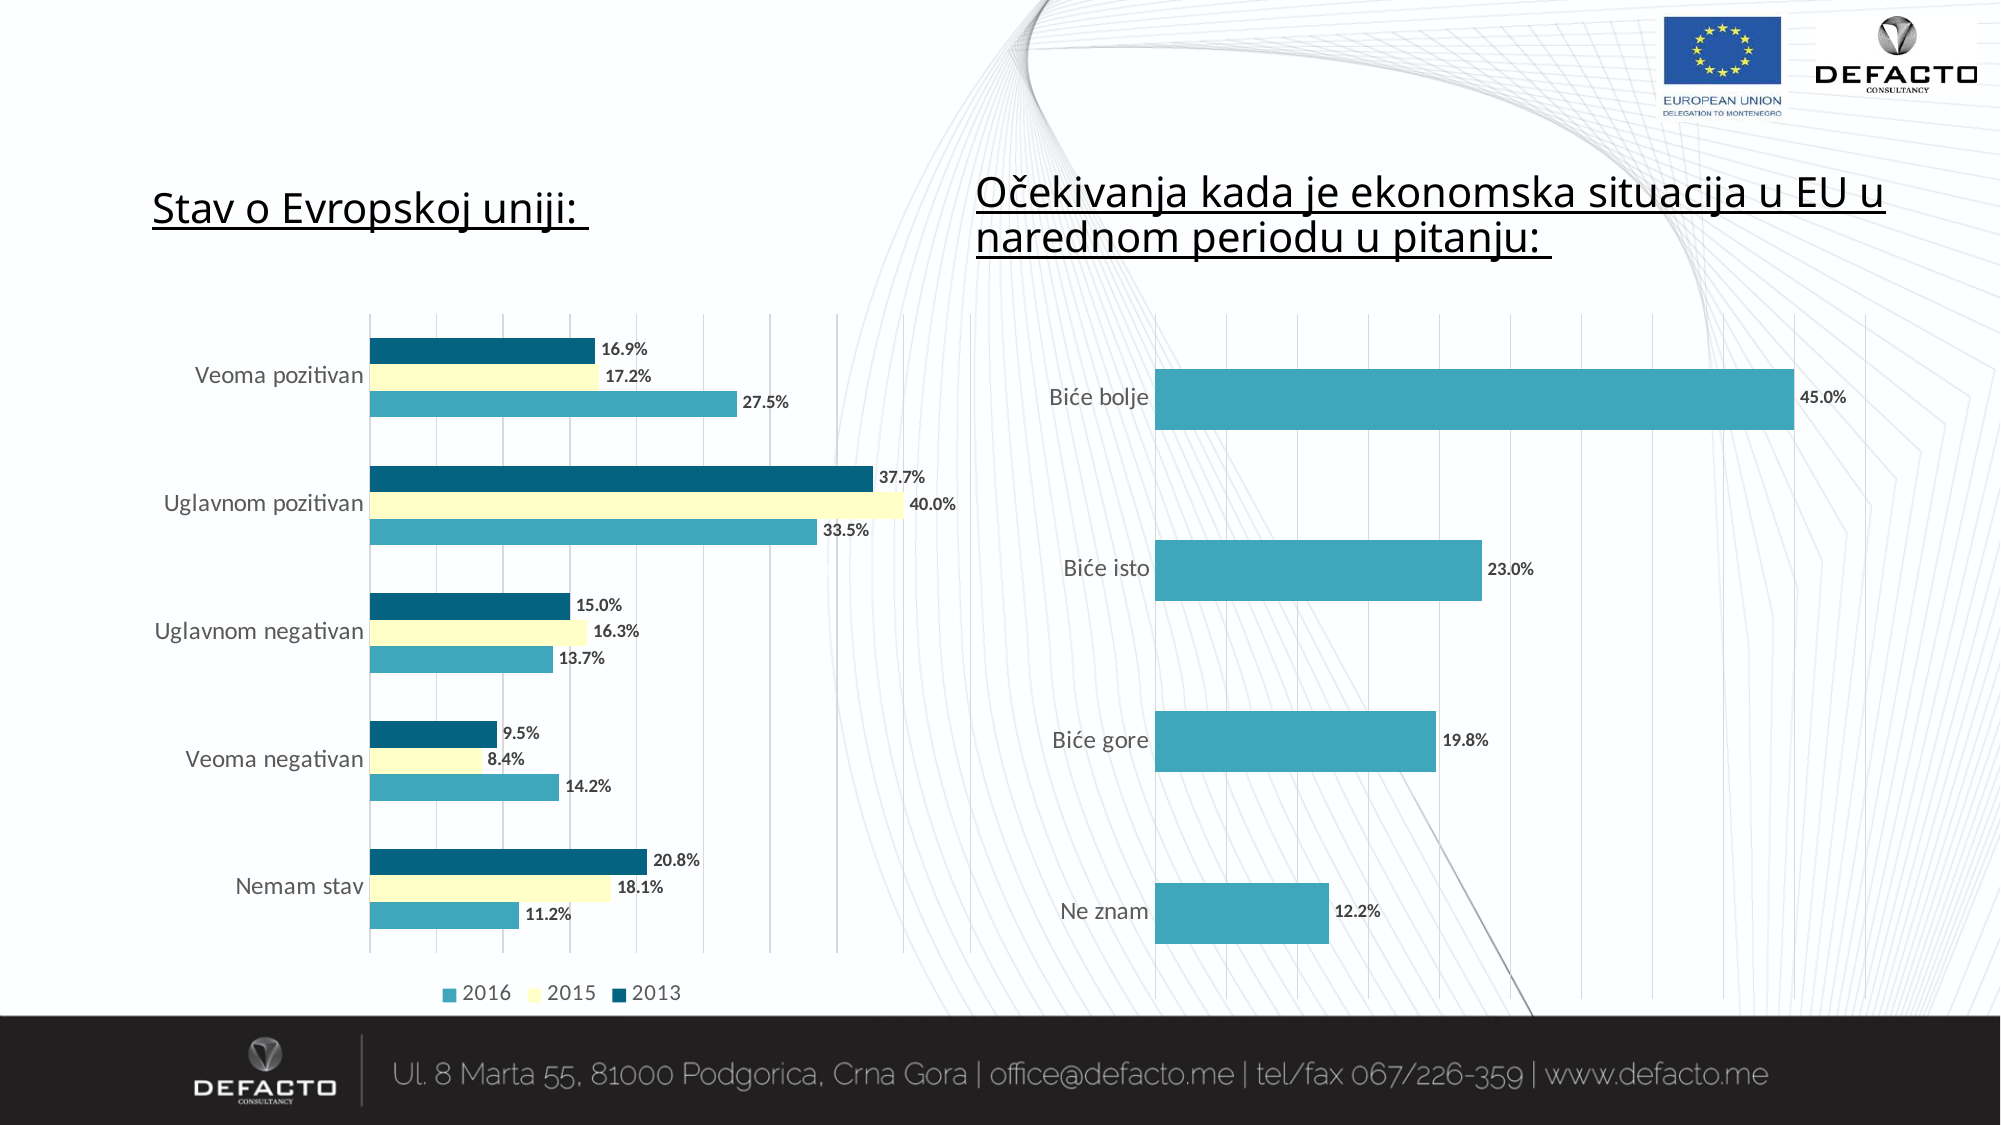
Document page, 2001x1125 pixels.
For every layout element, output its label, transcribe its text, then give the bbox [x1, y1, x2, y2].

title Stav o Evropskoj uniji: [137, 142, 961, 279]
text_box Očekivanja kada je ekonomska situacija u EU u narednom periodu u pitanju: [960, 164, 1919, 300]
chart [137, 299, 988, 1014]
picture [0, 0, 2001, 1125]
chart [1032, 299, 1883, 1014]
